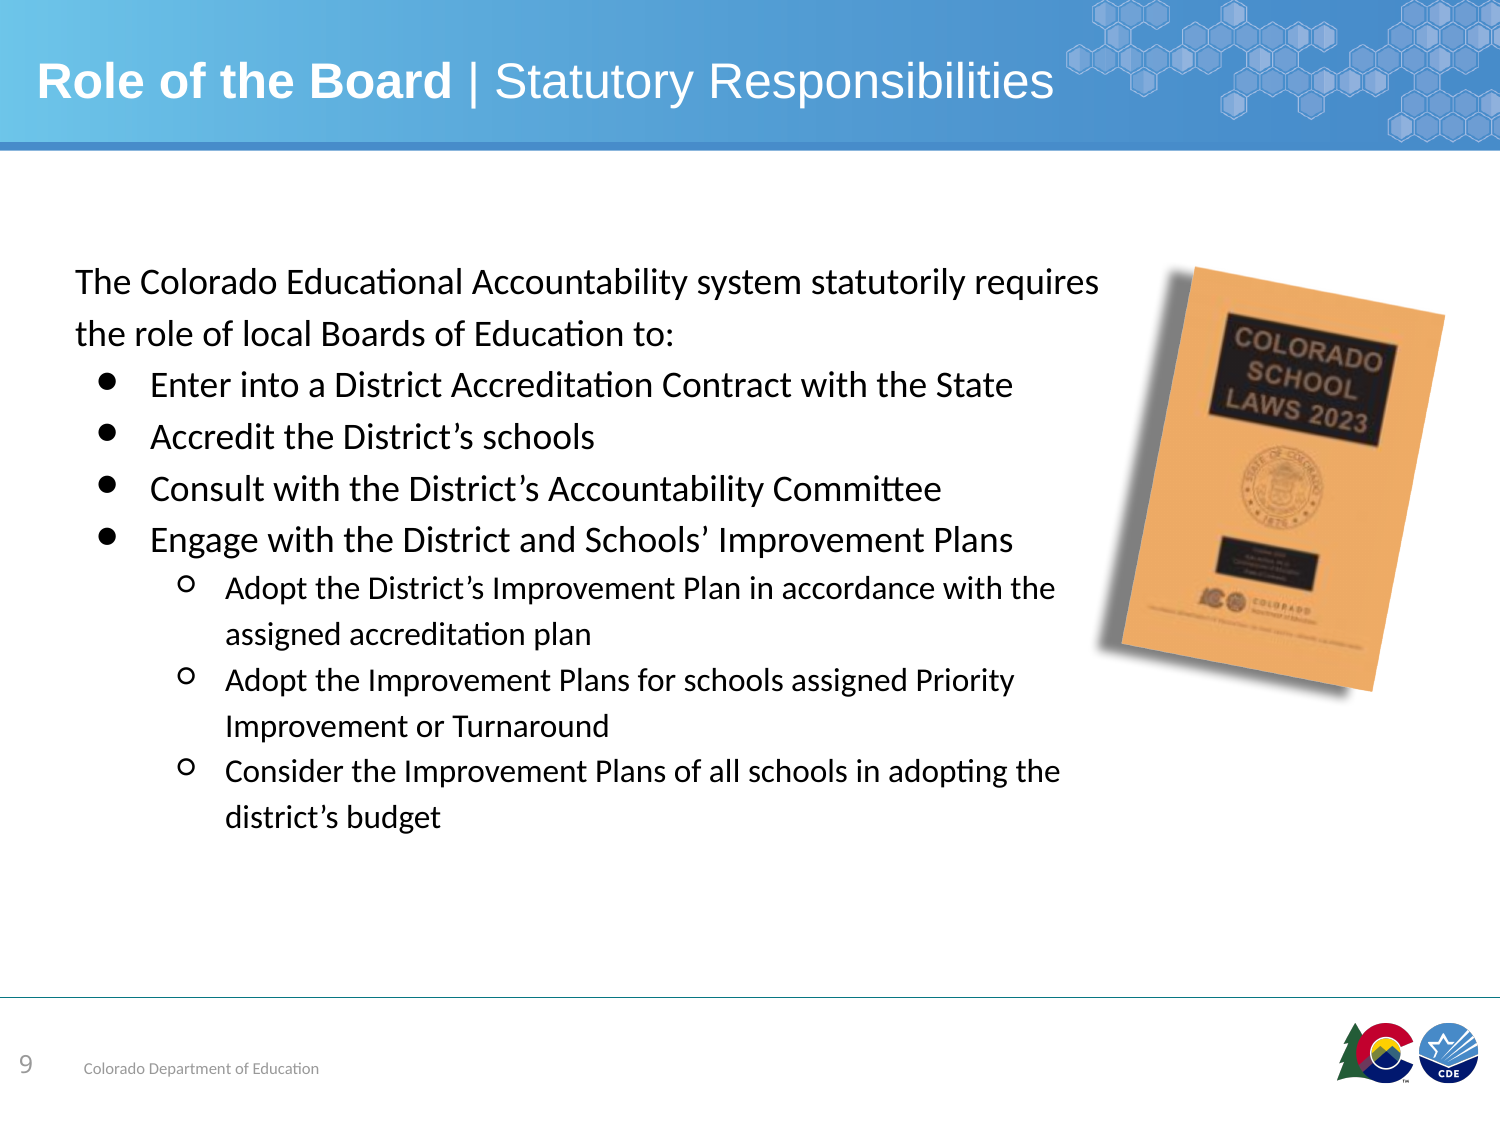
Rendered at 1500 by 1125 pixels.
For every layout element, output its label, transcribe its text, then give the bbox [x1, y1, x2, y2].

list The Colorado Educational Accountability system statutorily requires the role of local Boards of Education to: Enter into a District Accreditation Contract with the State Accredit the District’s schools Consult with the District’s Accountability Committee Engage with the District and Schools’ Improvement Plans Adopt the District’s Improvement Plan in accordance with the assigned accreditation plan Adopt the Improvement Plans for schools assigned Priority Improvement or Turnaround Consider the Improvement Plans of all schools in adopting the district’s budget [75, 249, 1107, 949]
picture [1123, 265, 1445, 691]
title Role of the Board | Statutory Responsibilities [36, 16, 1435, 142]
picture [1336, 1022, 1479, 1084]
slide_number 9 [18, 1035, 76, 1097]
picture [0, 0, 1500, 151]
